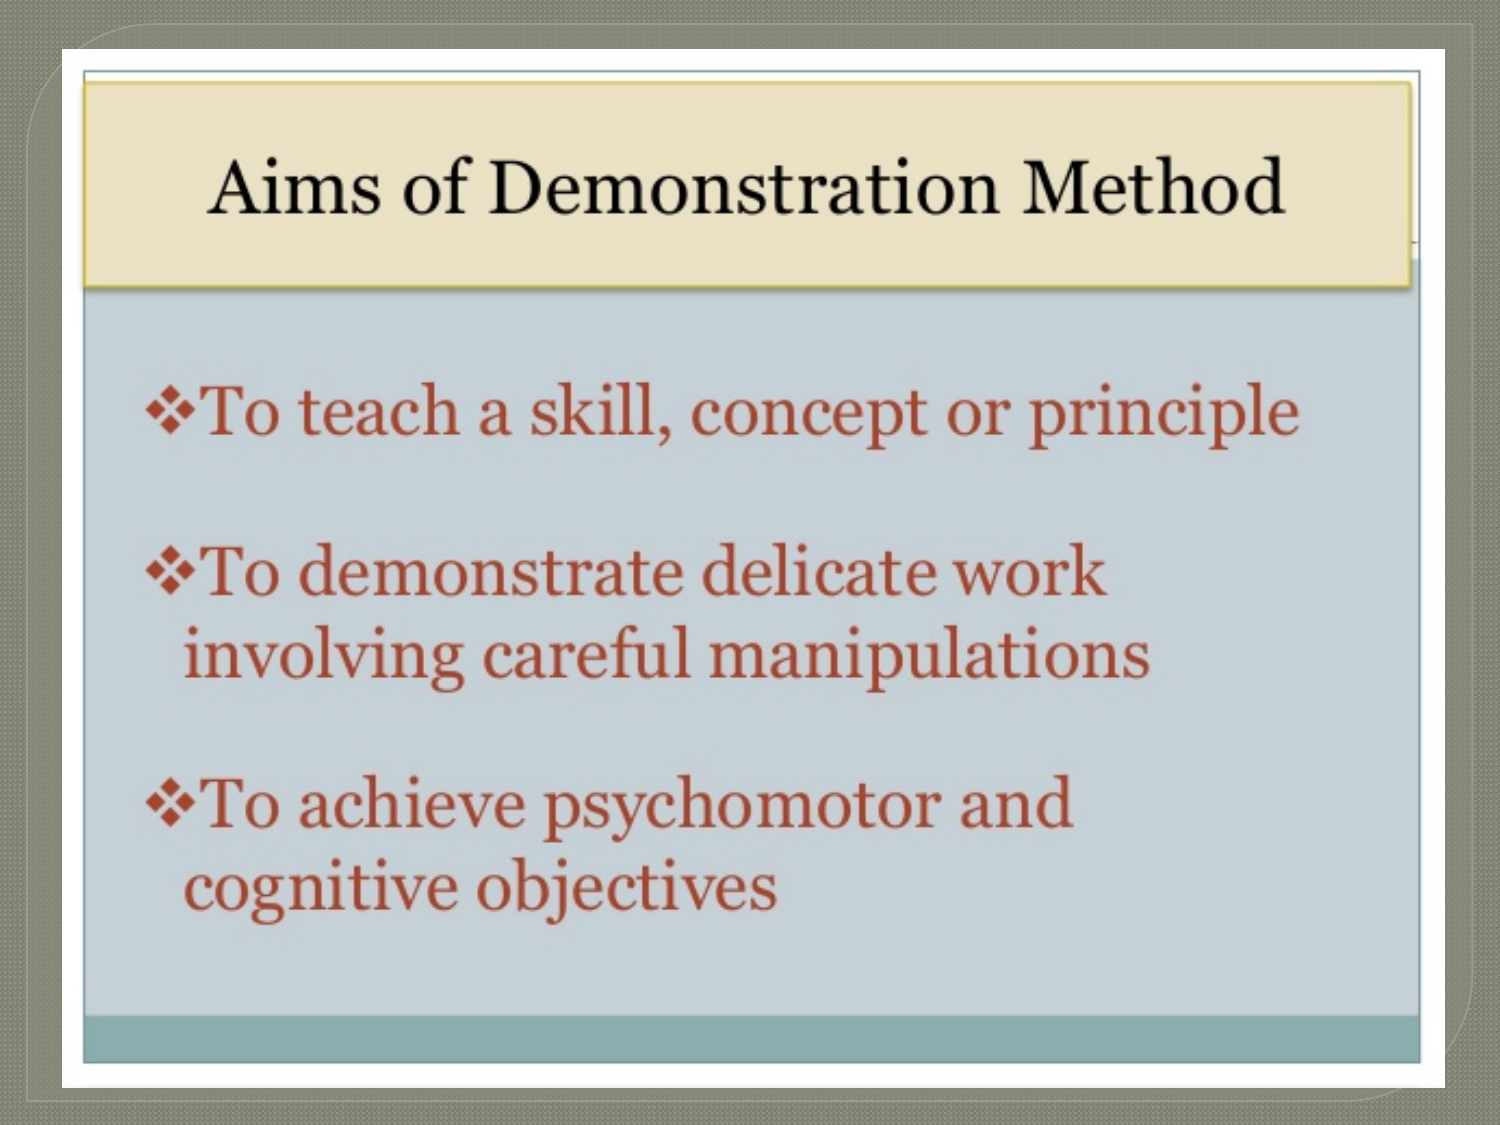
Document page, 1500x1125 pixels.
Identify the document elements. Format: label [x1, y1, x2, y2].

list [62, 49, 1445, 1088]
